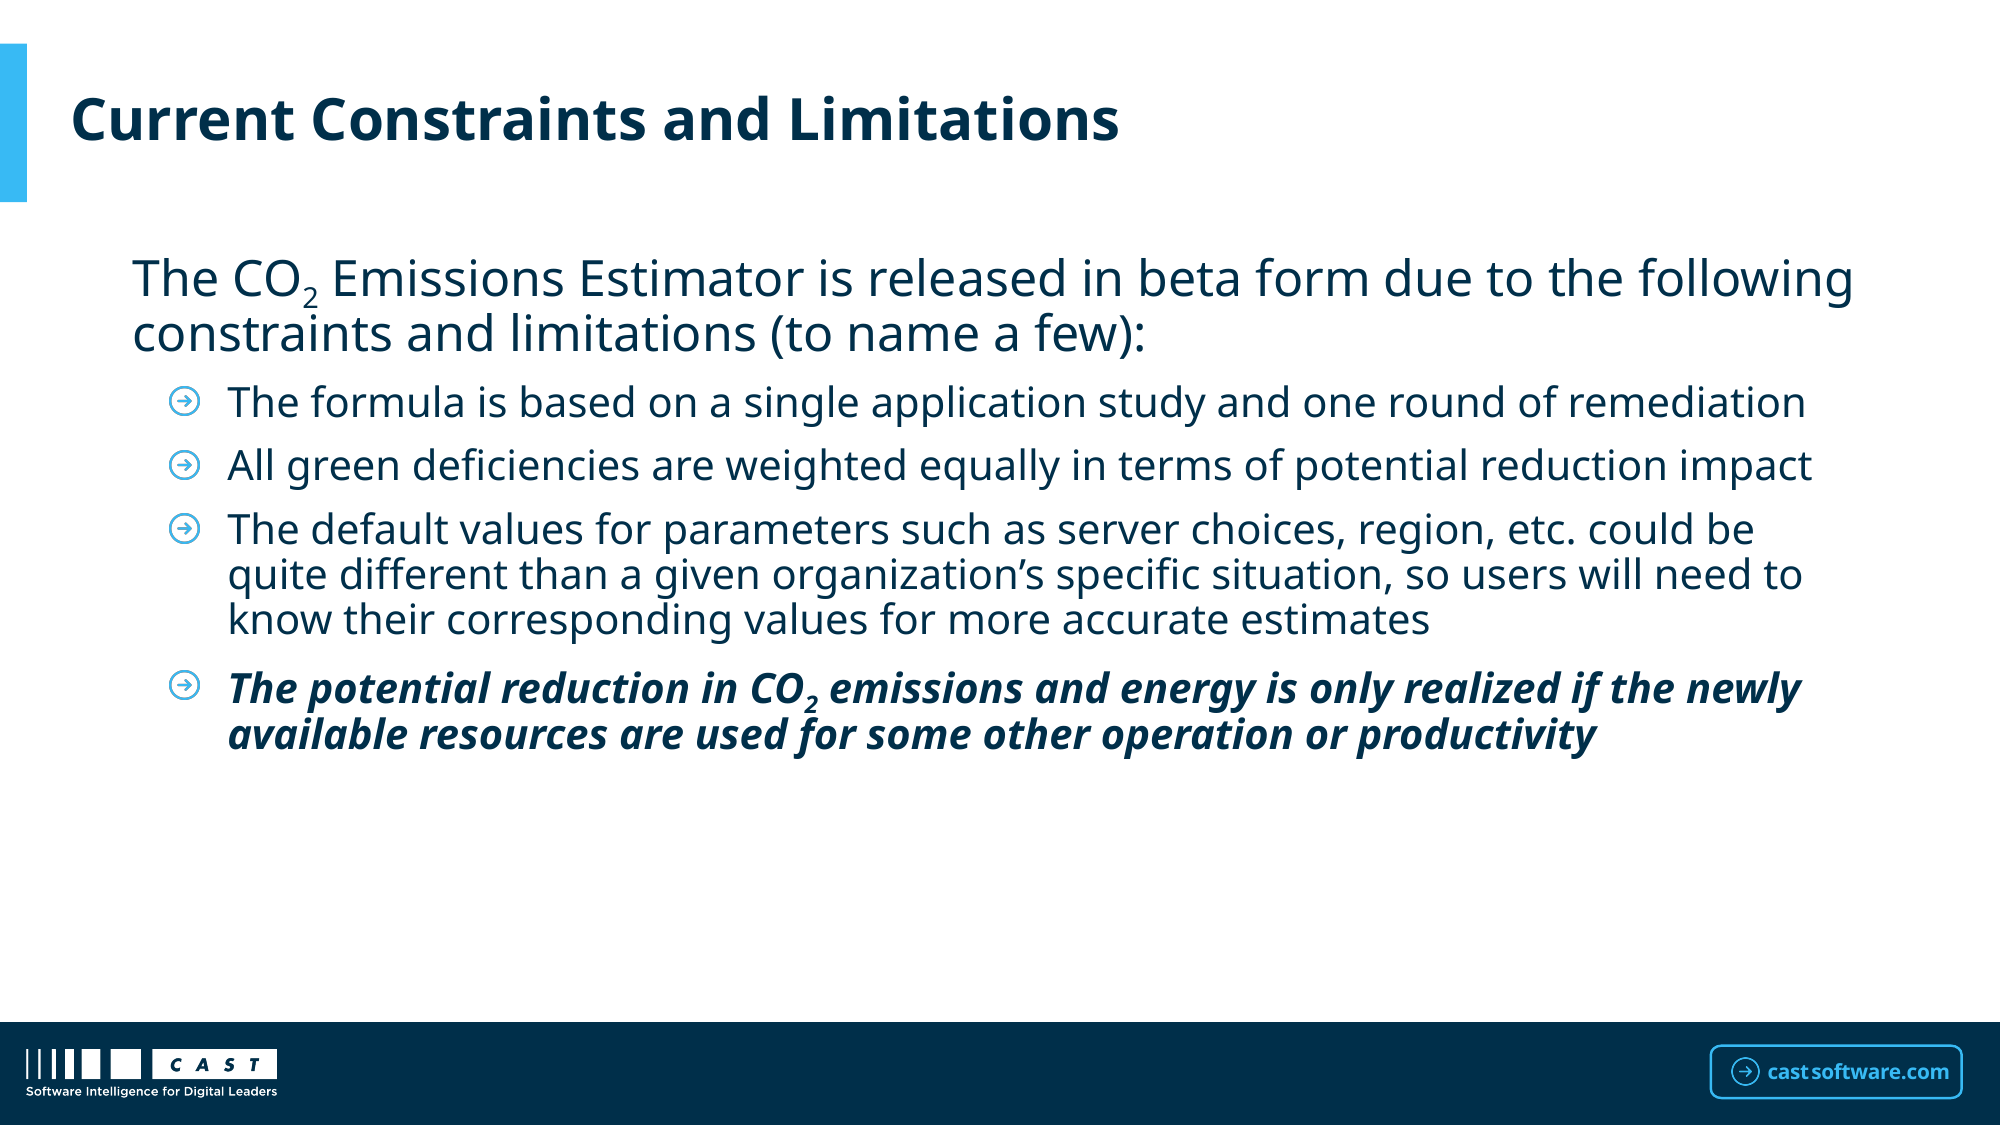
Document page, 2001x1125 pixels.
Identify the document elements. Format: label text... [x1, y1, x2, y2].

list The CO2 Emissions Estimator is released in beta form due to the following constraints and limitations (to name a few): The formula is based on a single application study and one round of remediation All green deficiencies are weighted equally in terms of potential reduction impact The default values for parameters such as server choices, region, etc. could be quite different than a given organization’s specific situation, so users will need to know their corresponding values for more accurate estimates The potential reduction in CO2 emissions and energy is only realized if the newly available resources are used for some other operation or productivity [117, 239, 1881, 1005]
picture [169, 450, 200, 480]
picture [169, 386, 200, 416]
picture [1731, 1057, 1760, 1086]
picture [26, 1049, 277, 1099]
picture [169, 670, 200, 700]
title Current Constraints and Limitations [55, 43, 1947, 199]
picture [169, 513, 200, 544]
